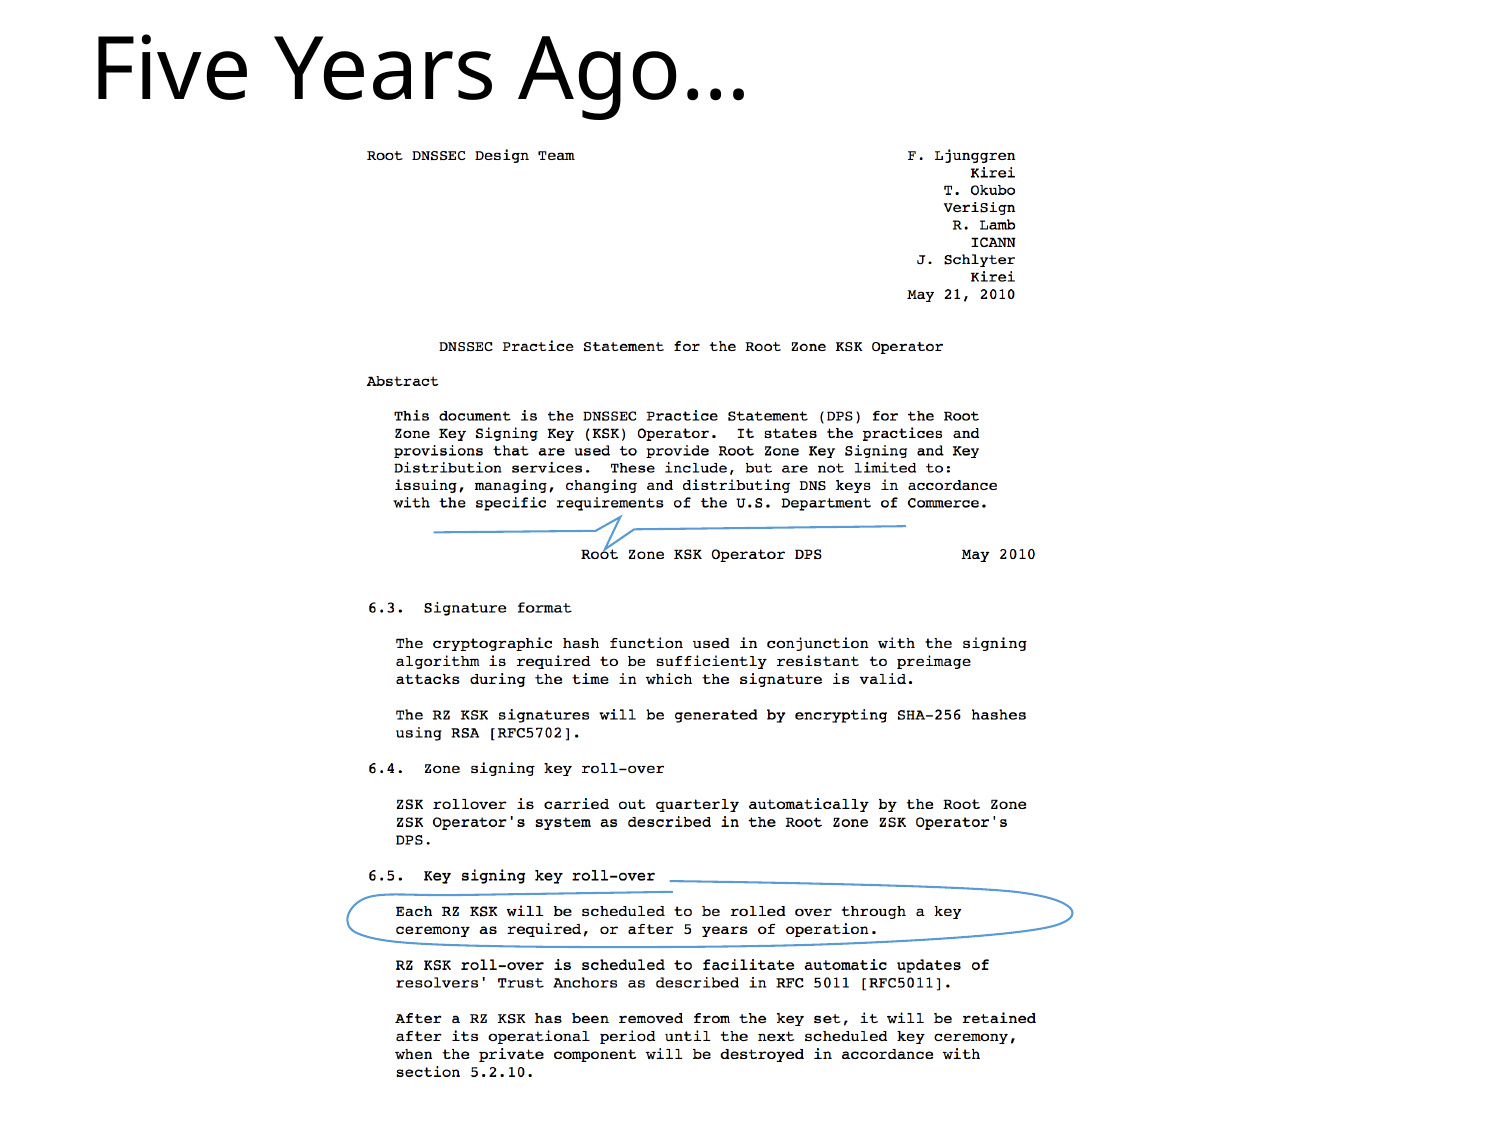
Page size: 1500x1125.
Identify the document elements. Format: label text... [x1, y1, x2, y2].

title Five Years Ago… [75, 0, 1425, 165]
text_box [346, 901, 357, 935]
picture [357, 125, 1097, 1098]
